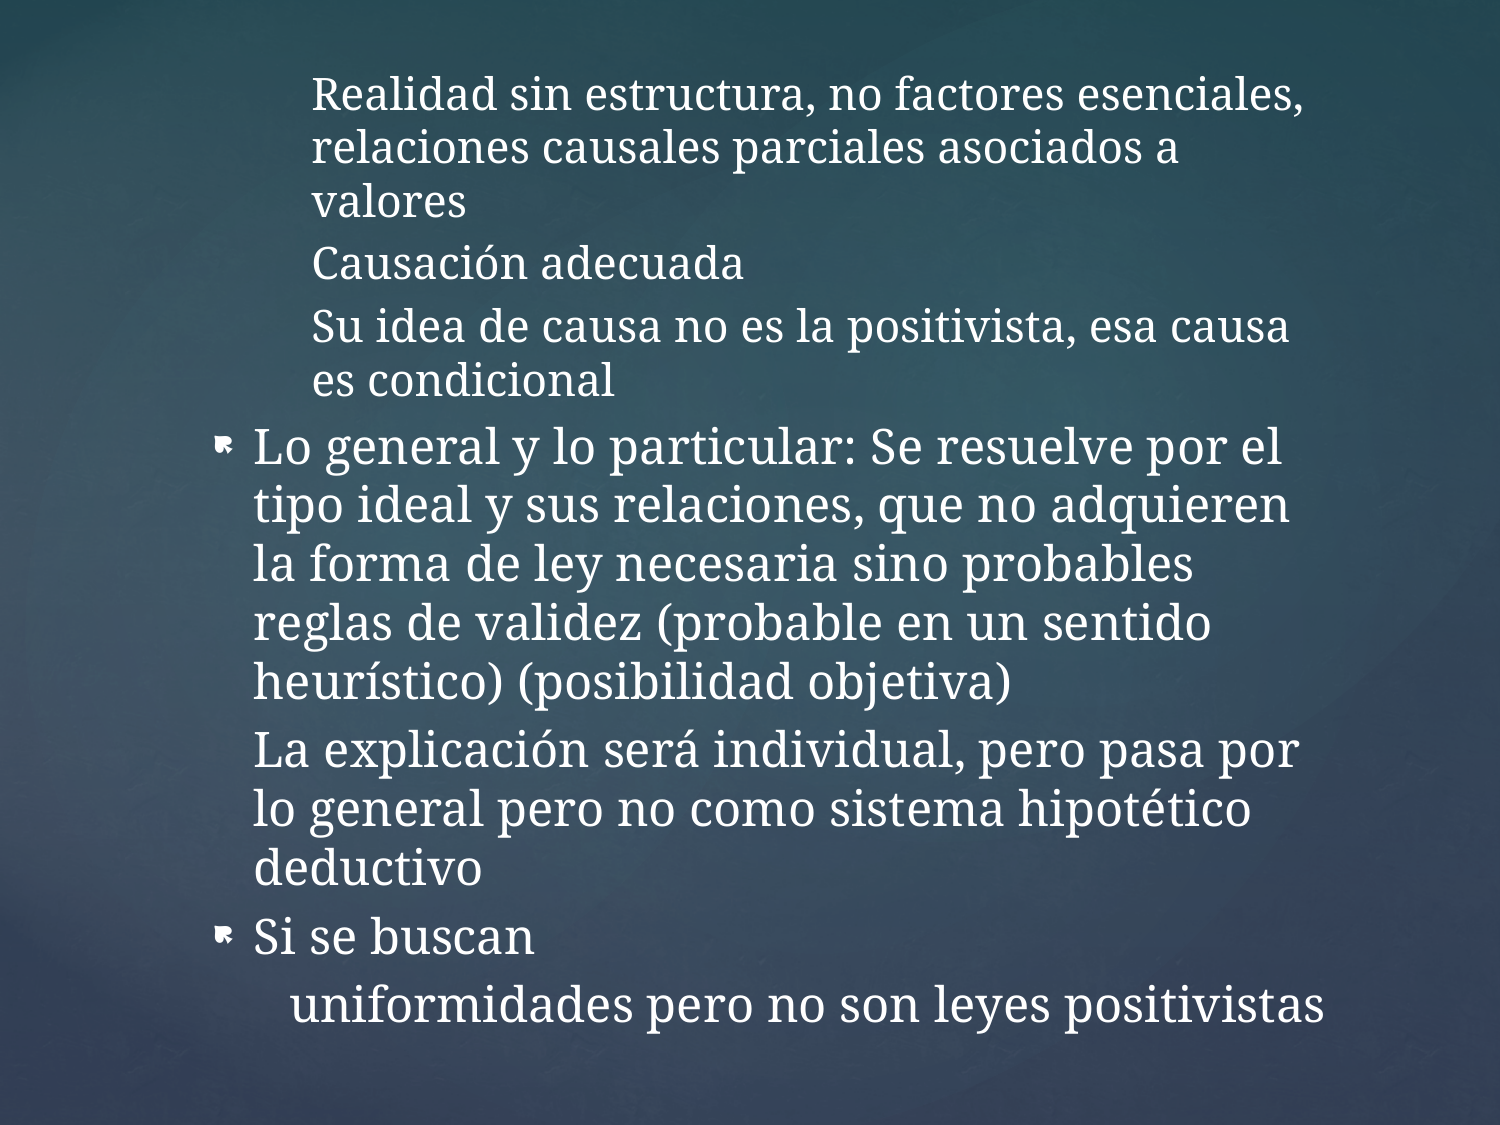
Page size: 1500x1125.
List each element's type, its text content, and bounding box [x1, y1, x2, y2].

list Realidad sin estructura, no factores esenciales, relaciones causales parciales asociados a valores Causación adecuada Su idea de causa no es la positivista, esa causa es condicional Lo general y lo particular: Se resuelve por el tipo ideal y sus relaciones, que no adquieren la forma de ley necesaria sino probables reglas de validez (probable en un sentido heurístico) (posibilidad objetiva) La explicación será individual, pero pasa por lo general pero no como sistema hipotético deductivo Si se buscan uniformidades pero no son leyes positivistas [194, 54, 1350, 1106]
